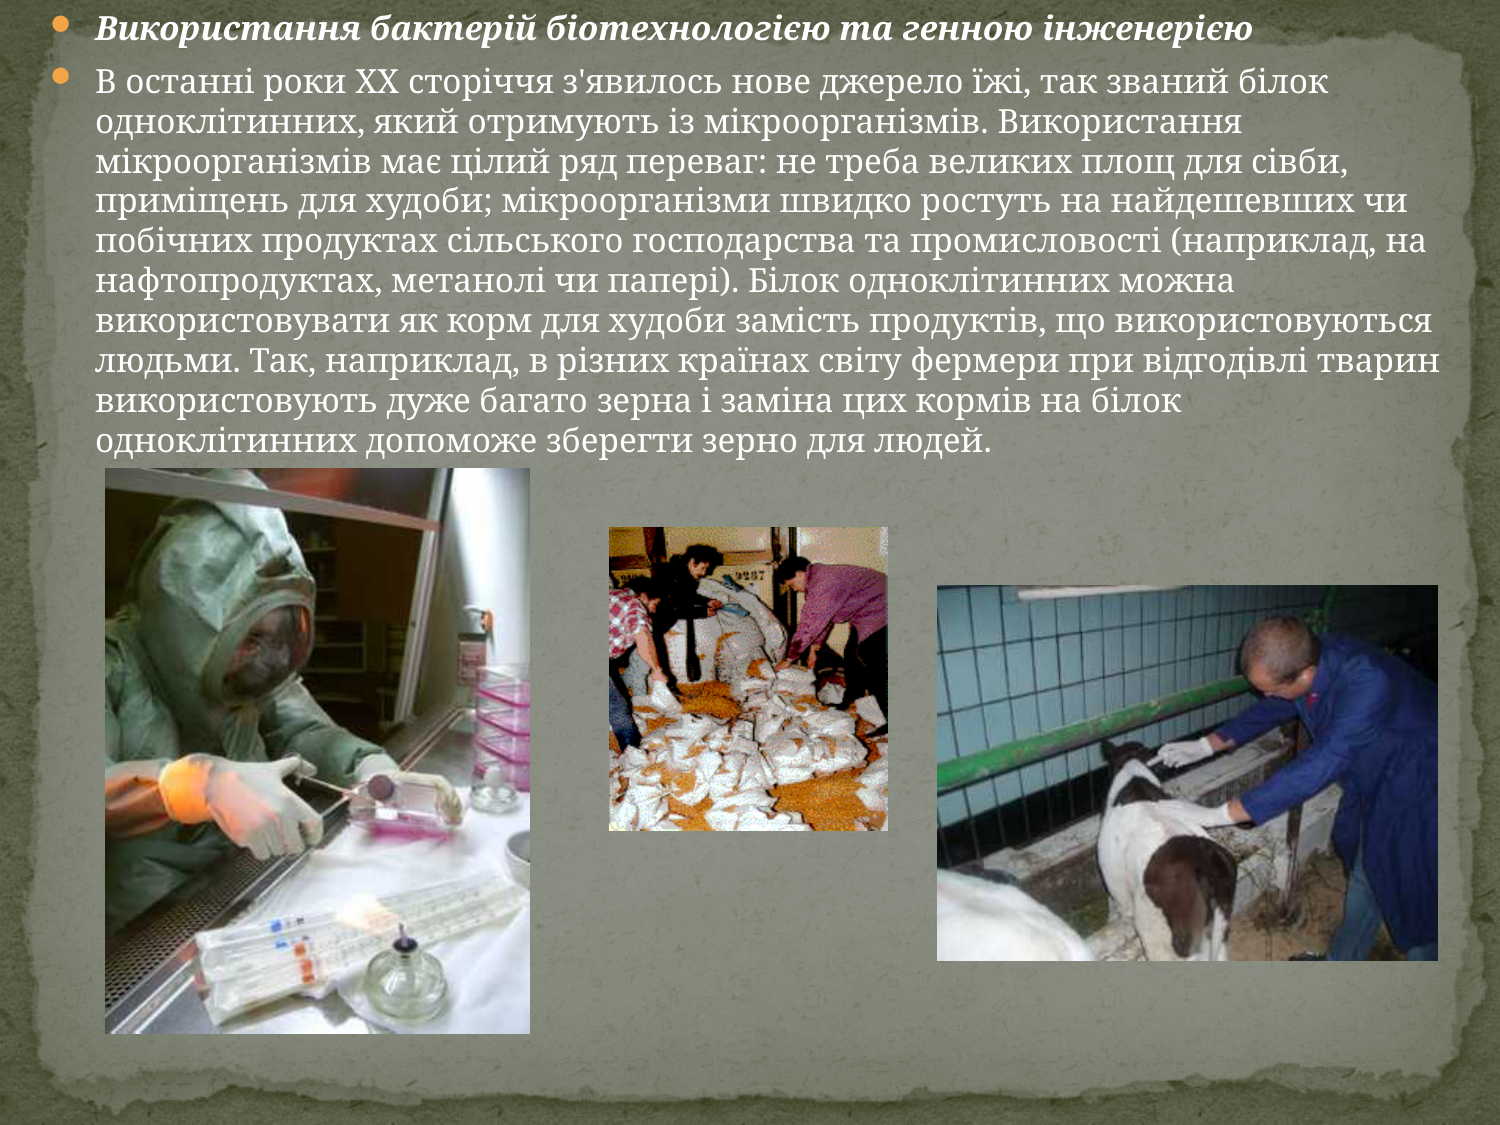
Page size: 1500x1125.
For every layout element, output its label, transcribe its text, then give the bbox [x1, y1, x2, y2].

picture [937, 585, 1438, 961]
list Використання бактерій біотехнологією та генною інженерією В останні роки XX сторіччя з'явилось нове джерело їжі, так званий білок одноклітинних, який отримують із мікроорганізмів. Використання мікроорганізмів має цілий ряд переваг: не треба великих площ для сівби, приміщень для худоби; мікроорганізми швидко ростуть на найдешевших чи побічних продуктах сільського господарства та промисловості (наприклад, на нафтопродуктах, метанолі чи папері). Білок одноклітинних можна використовувати як корм для худоби замість продуктів, що використовуються людьми. Так, наприклад, в різних країнах світу фермери при відгодівлі тварин використовують дуже багато зерна і заміна цих кормів на білок одноклітинних допоможе зберегти зерно для людей. [34, 0, 1466, 751]
picture [609, 527, 888, 831]
picture [105, 468, 530, 1034]
